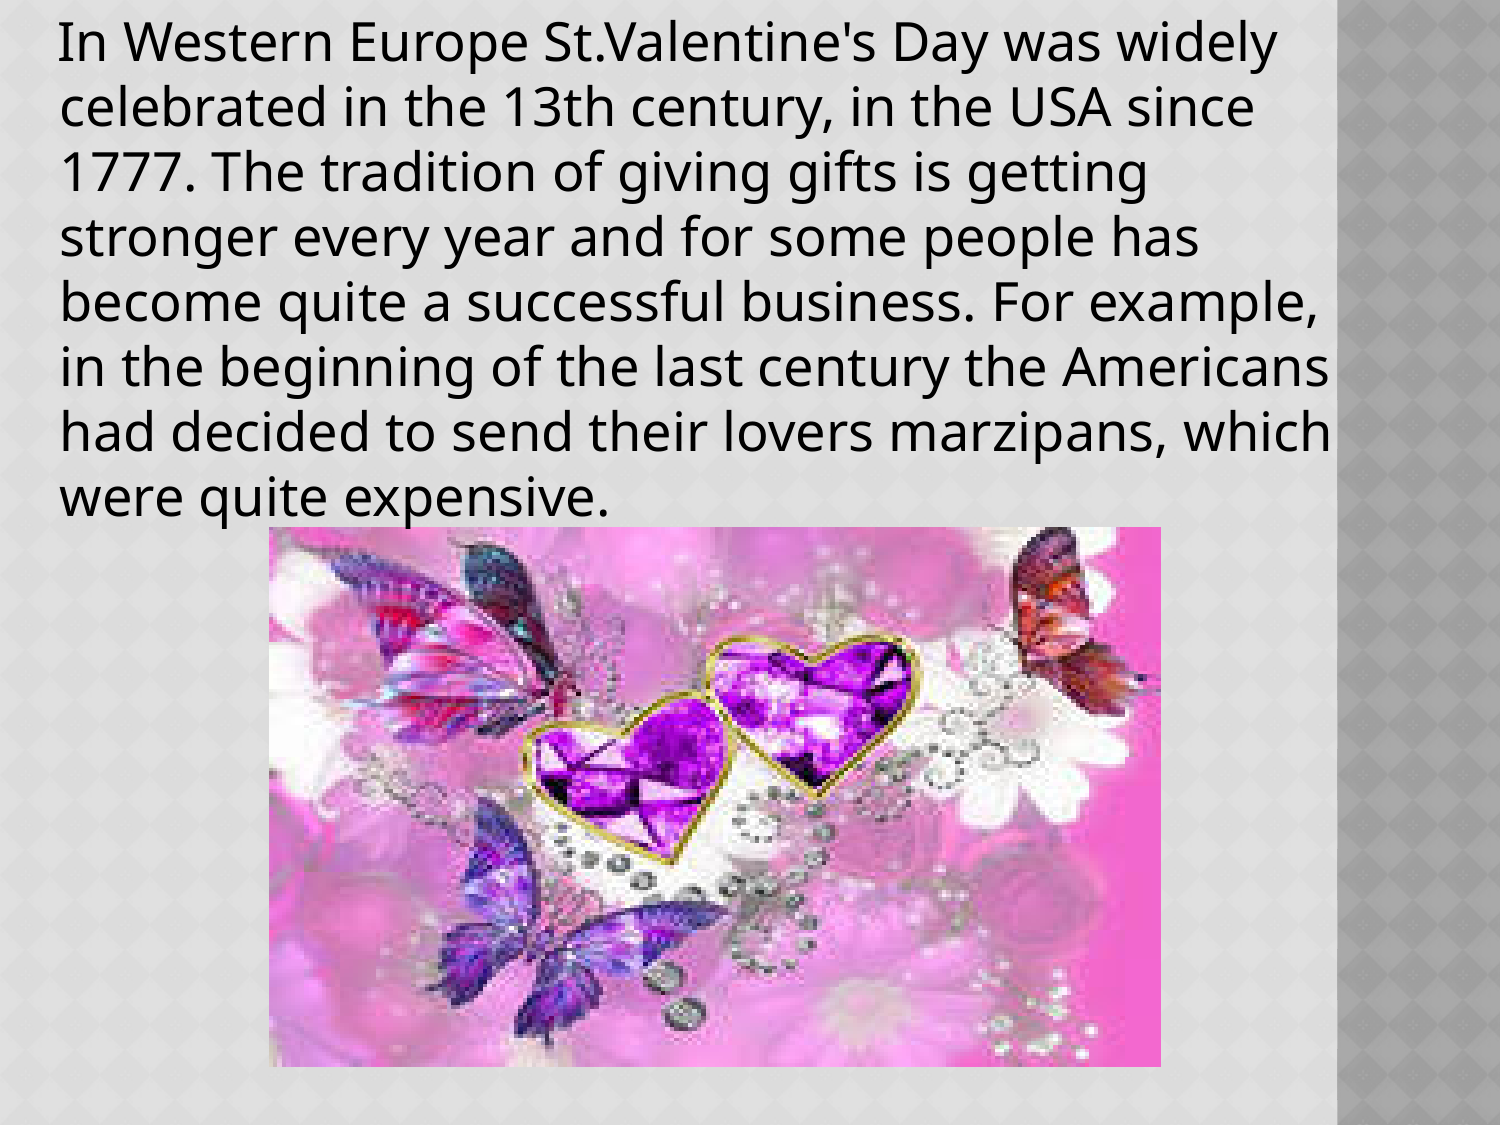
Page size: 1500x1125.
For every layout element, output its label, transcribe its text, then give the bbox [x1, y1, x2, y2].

list In Western Europe St.Valentine's Day was widely celebrated in the 13th century, in the USA since 1777. The tradition of giving gifts is getting stronger every year and for some people has become quite a successful business. For example, in the beginning of the last century the Americans had decided to send their lovers marzipans, which were quite expensive. [0, 0, 1360, 959]
picture [269, 526, 1161, 1067]
